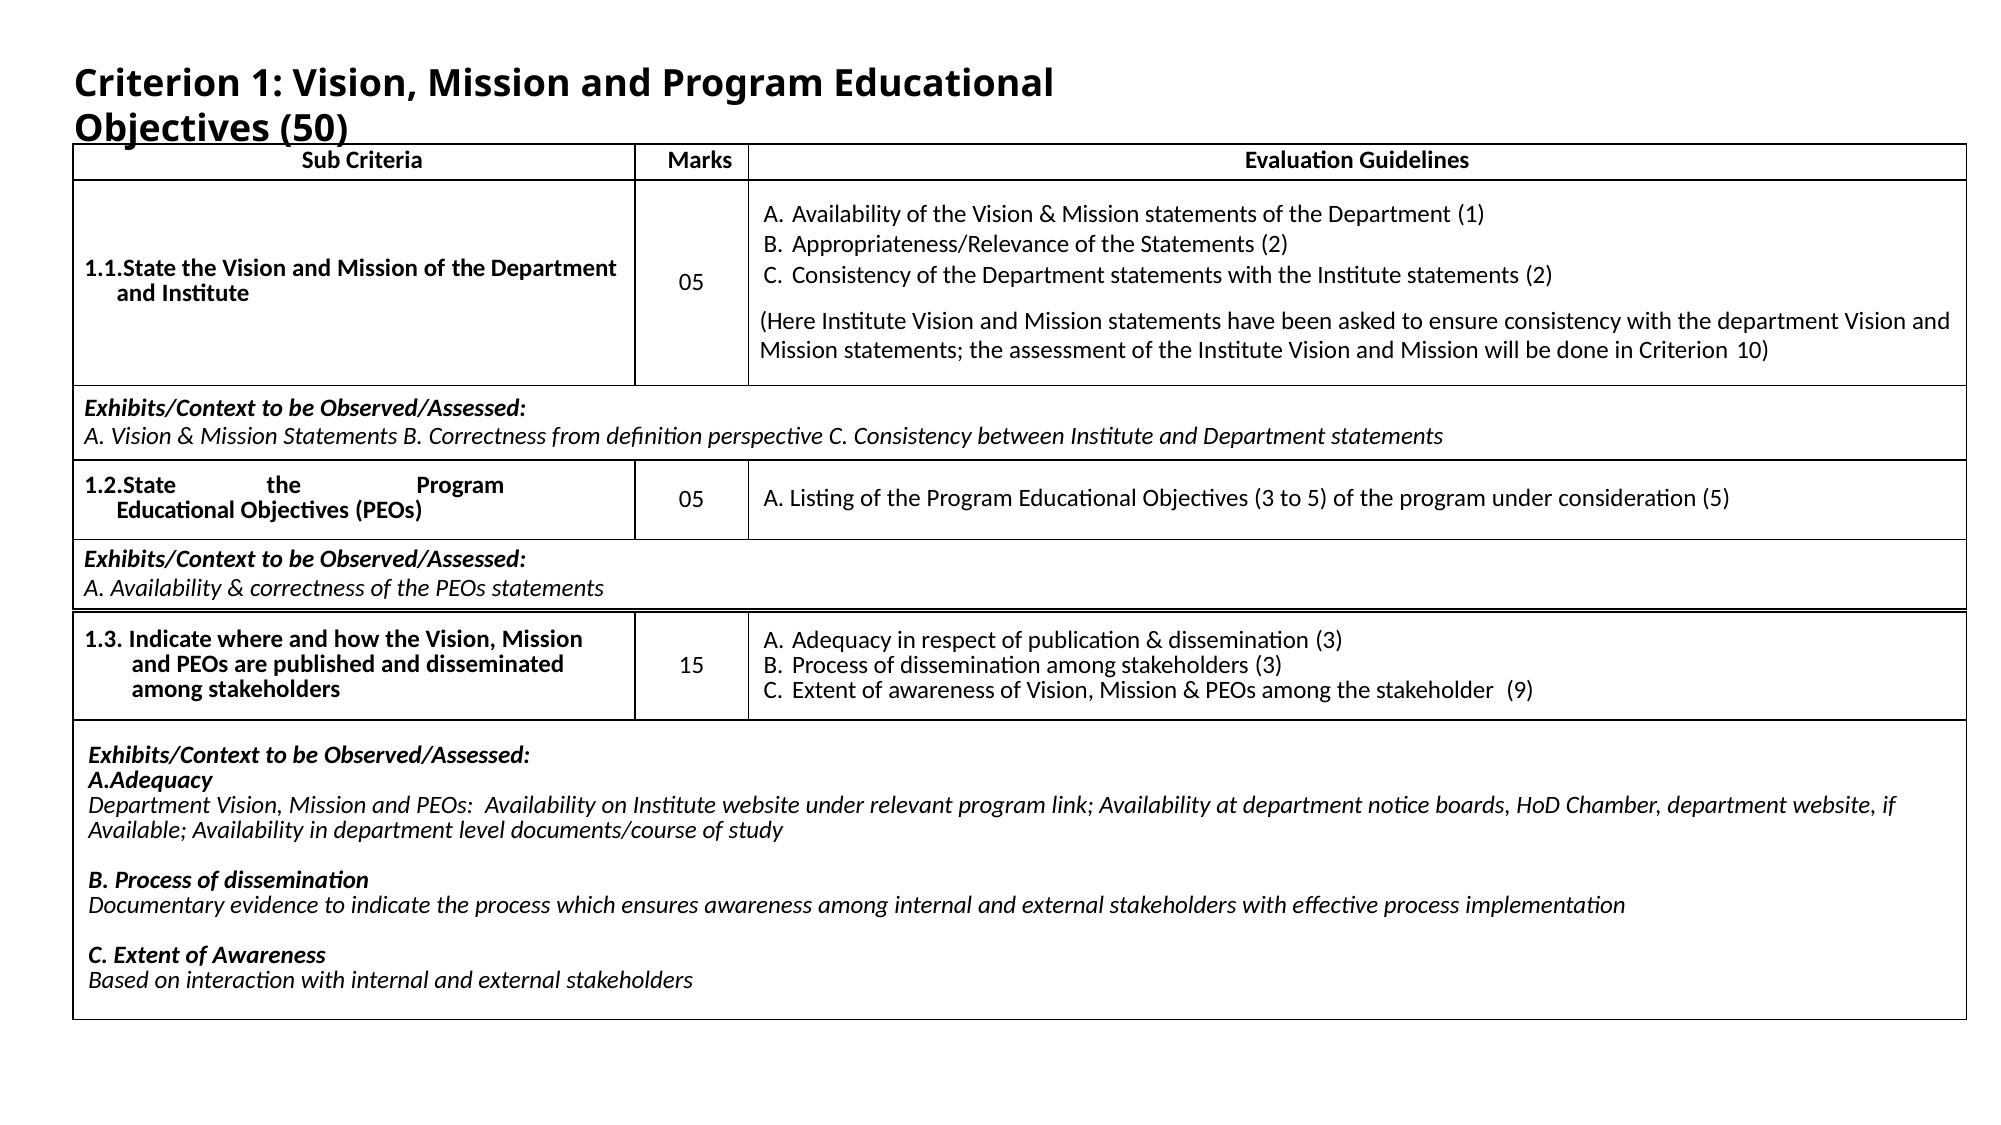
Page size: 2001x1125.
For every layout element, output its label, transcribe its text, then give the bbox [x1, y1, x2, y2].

table_cell Exhibits/Context to be Observed/Assessed: A. Availability & correctness of the PEOs statements [74, 540, 1966, 608]
table_header 15 [636, 613, 748, 719]
table_header Evaluation Guidelines [749, 145, 1966, 179]
table_cell Exhibits/Context to be Observed/Assessed: Adequacy Department Vision, Mission and PEOs: Availability on Institute website under relevant program link; Availability at department notice boards, HoD Chamber, department website, if Available; Availability in department level documents/course of study B. Process of dissemination Documentary evidence to indicate the process which ensures awareness among internal and external stakeholders with effective process implementation C. Extent of Awareness Based on interaction with internal and external stakeholders [74, 721, 1966, 1019]
table_header Adequacy in respect of publication & dissemination (3) Process of dissemination among stakeholders (3) Extent of awareness of Vision, Mission & PEOs among the stakeholder (9) [749, 613, 1966, 719]
table_cell A. Listing of the Program Educational Objectives (3 to 5) of the program under consideration (5) [749, 461, 1966, 539]
table_header 1.3. Indicate where and how the Vision, Mission and PEOs are published and disseminated among stakeholders [74, 613, 634, 719]
table_cell 1.2.State the Program Educational Objectives (PEOs) [74, 461, 634, 539]
table_cell 05 [636, 461, 748, 539]
text_box Criterion 1: Vision, Mission and Program Educational Objectives (50) [58, 51, 1235, 157]
table_cell 05 [636, 181, 748, 385]
table_header Marks [636, 157, 748, 179]
table_cell Exhibits/Context to be Observed/Assessed: A. Vision & Mission Statements B. Correctness from definition perspective C. Consistency between Institute and Department statements [74, 386, 1966, 459]
table_cell Availability of the Vision & Mission statements of the Department (1) Appropriateness/Relevance of the Statements (2) Consistency of the Department statements with the Institute statements (2) (Here Institute Vision and Mission statements have been asked to ensure consistency with the department Vision and Mission statements; the assessment of the Institute Vision and Mission will be done in Criterion 10) [749, 181, 1966, 385]
table_cell 1.1.State the Vision and Mission of the Department and Institute [74, 181, 634, 385]
table_header Sub Criteria [74, 157, 634, 179]
